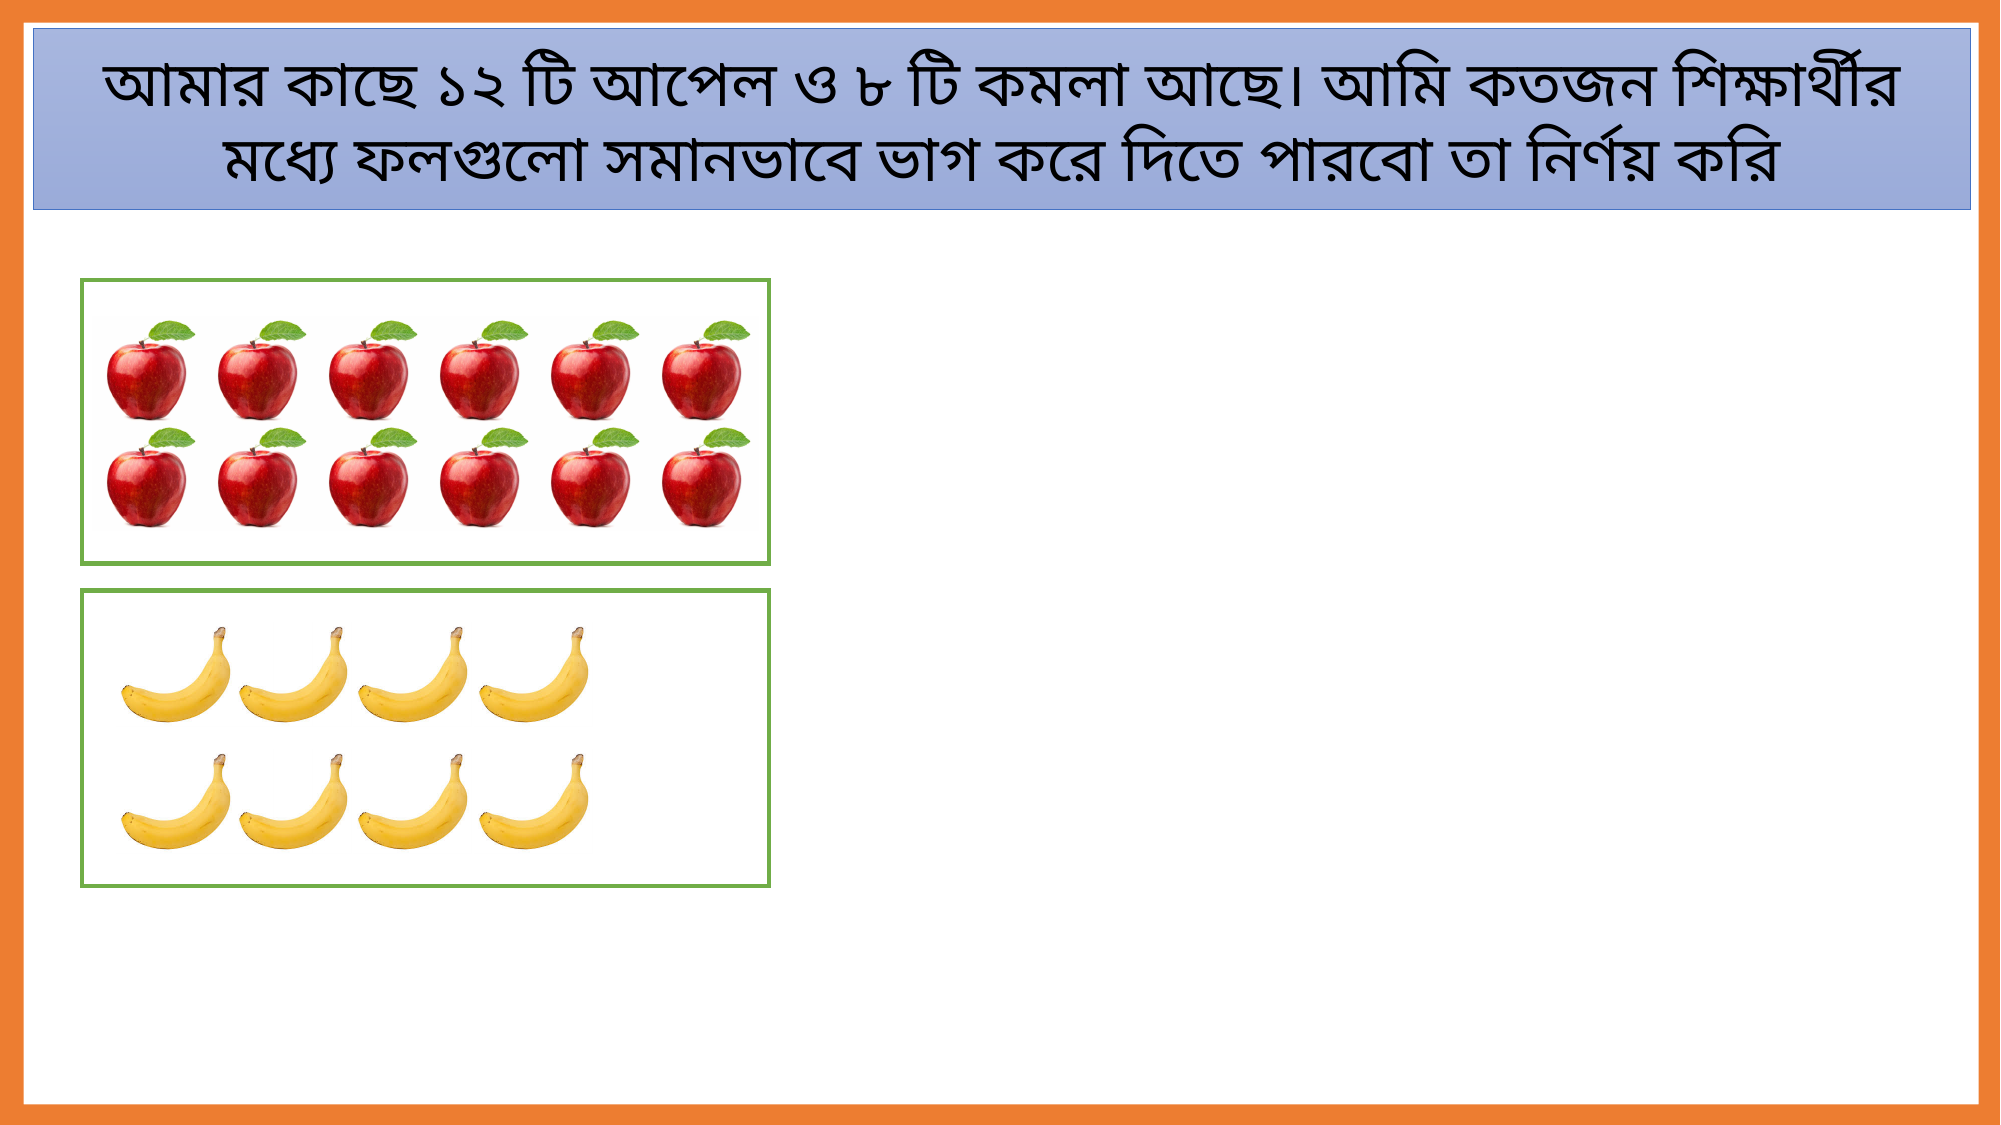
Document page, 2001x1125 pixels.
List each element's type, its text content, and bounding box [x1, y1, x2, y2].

text_box আমার কাছে ১২ টি আপেল ও ৮ টি কমলা আছে। আমি কতজন শিক্ষার্থীর মধ্যে ফলগুলো সমানভাবে ভাগ করে দিতে পারবো তা নির্ণয় করি [33, 28, 1971, 210]
text_box [0, 0, 2000, 1125]
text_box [81, 280, 769, 564]
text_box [81, 590, 769, 886]
